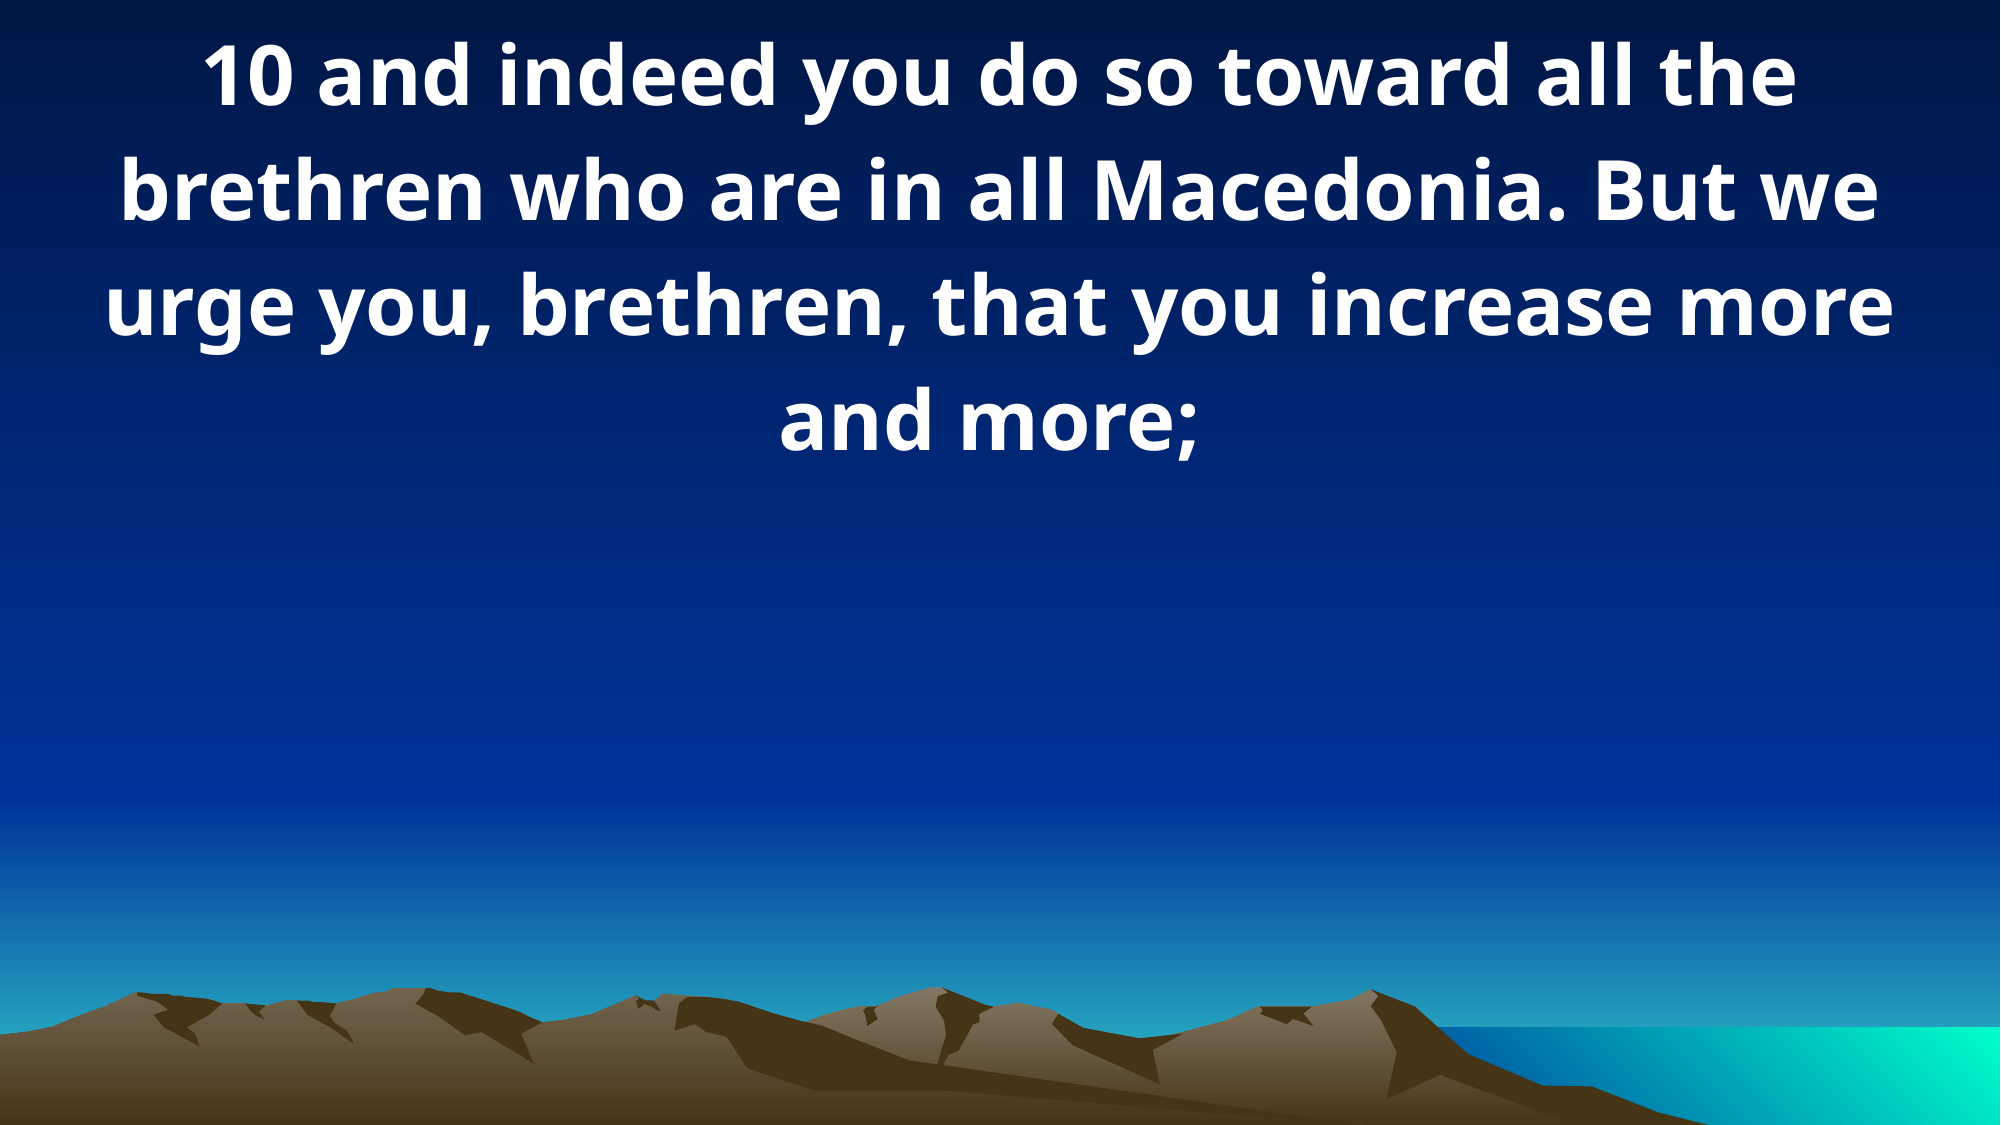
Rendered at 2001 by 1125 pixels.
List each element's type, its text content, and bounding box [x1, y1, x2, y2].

text_box 10 and indeed you do so toward all the brethren who are in all Macedonia. But we urge you, brethren, that you increase more and more; [0, 0, 2000, 825]
